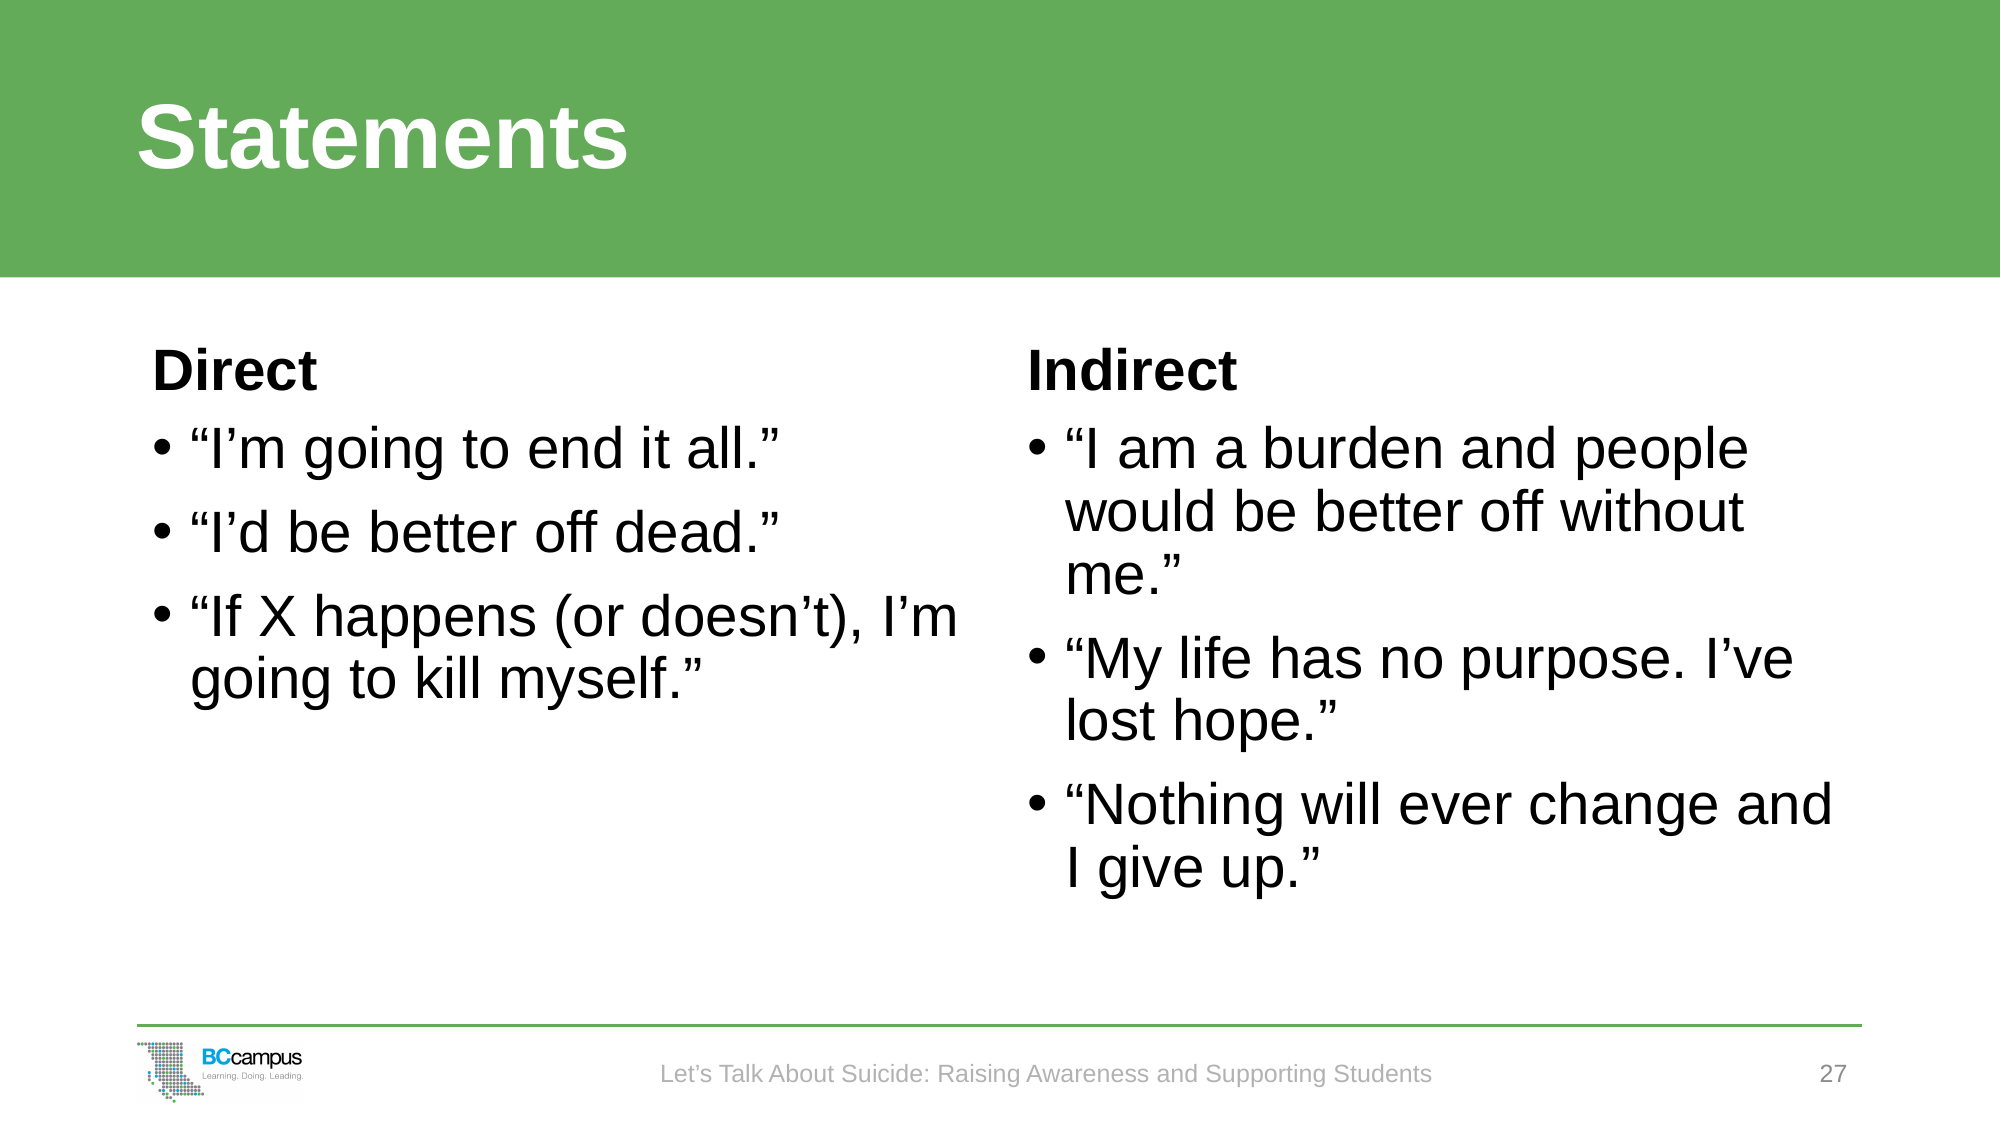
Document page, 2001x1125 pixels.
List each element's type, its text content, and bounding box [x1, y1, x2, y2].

list Direct [137, 275, 984, 410]
list “I am a burden and people would be better off without me.” “My life has no purpose. I’ve lost hope.” “Nothing will ever change and I give up.” [1012, 410, 1863, 1016]
footer Let’s Talk About Suicide: Raising Awareness and Supporting Students [554, 1042, 1540, 1103]
picture [137, 1042, 303, 1103]
title Statements [0, 0, 2000, 278]
list Indirect [1012, 275, 1863, 410]
list “I’m going to end it all.” “I’d be better off dead.” “If X happens (or doesn’t), I’m going to kill myself.” [137, 410, 984, 1016]
slide_number 27 [1540, 1042, 1863, 1103]
